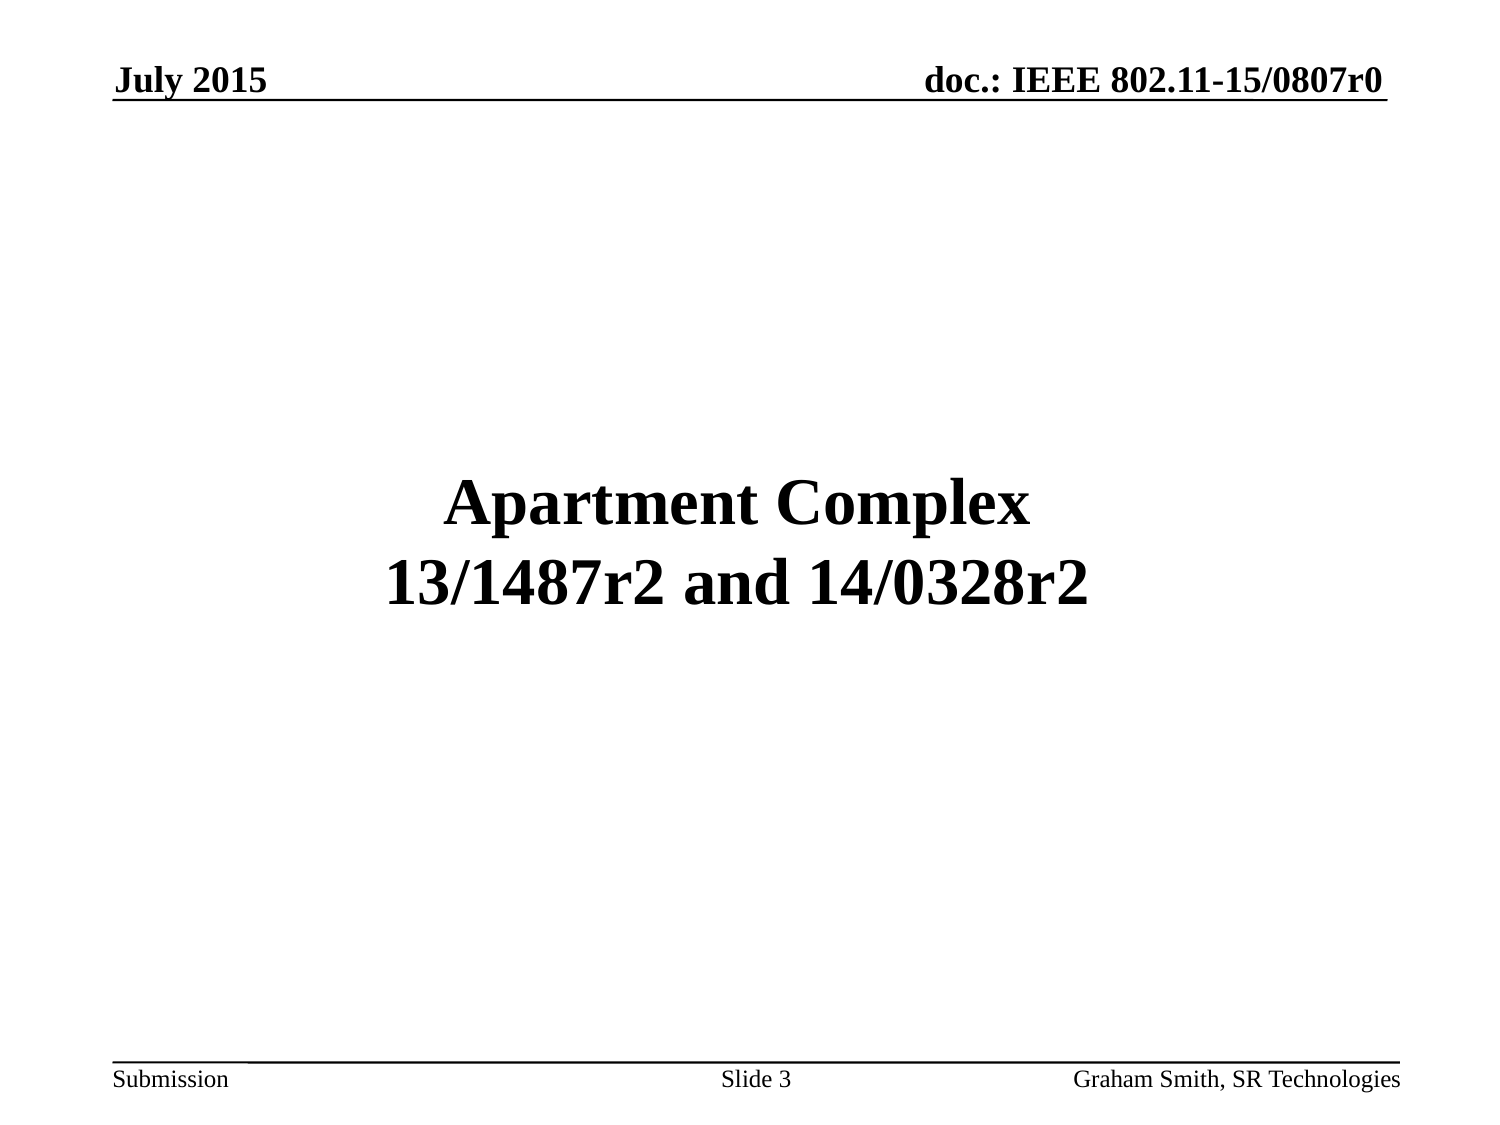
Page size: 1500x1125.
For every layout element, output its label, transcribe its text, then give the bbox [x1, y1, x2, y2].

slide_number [114, 54, 286, 101]
slide_number Slide 3 [712, 1061, 800, 1093]
title Apartment Complex 13/1487r2 and 14/0328r2 [99, 450, 1375, 625]
footer Graham Smith, SR Technologies [1069, 1061, 1402, 1093]
